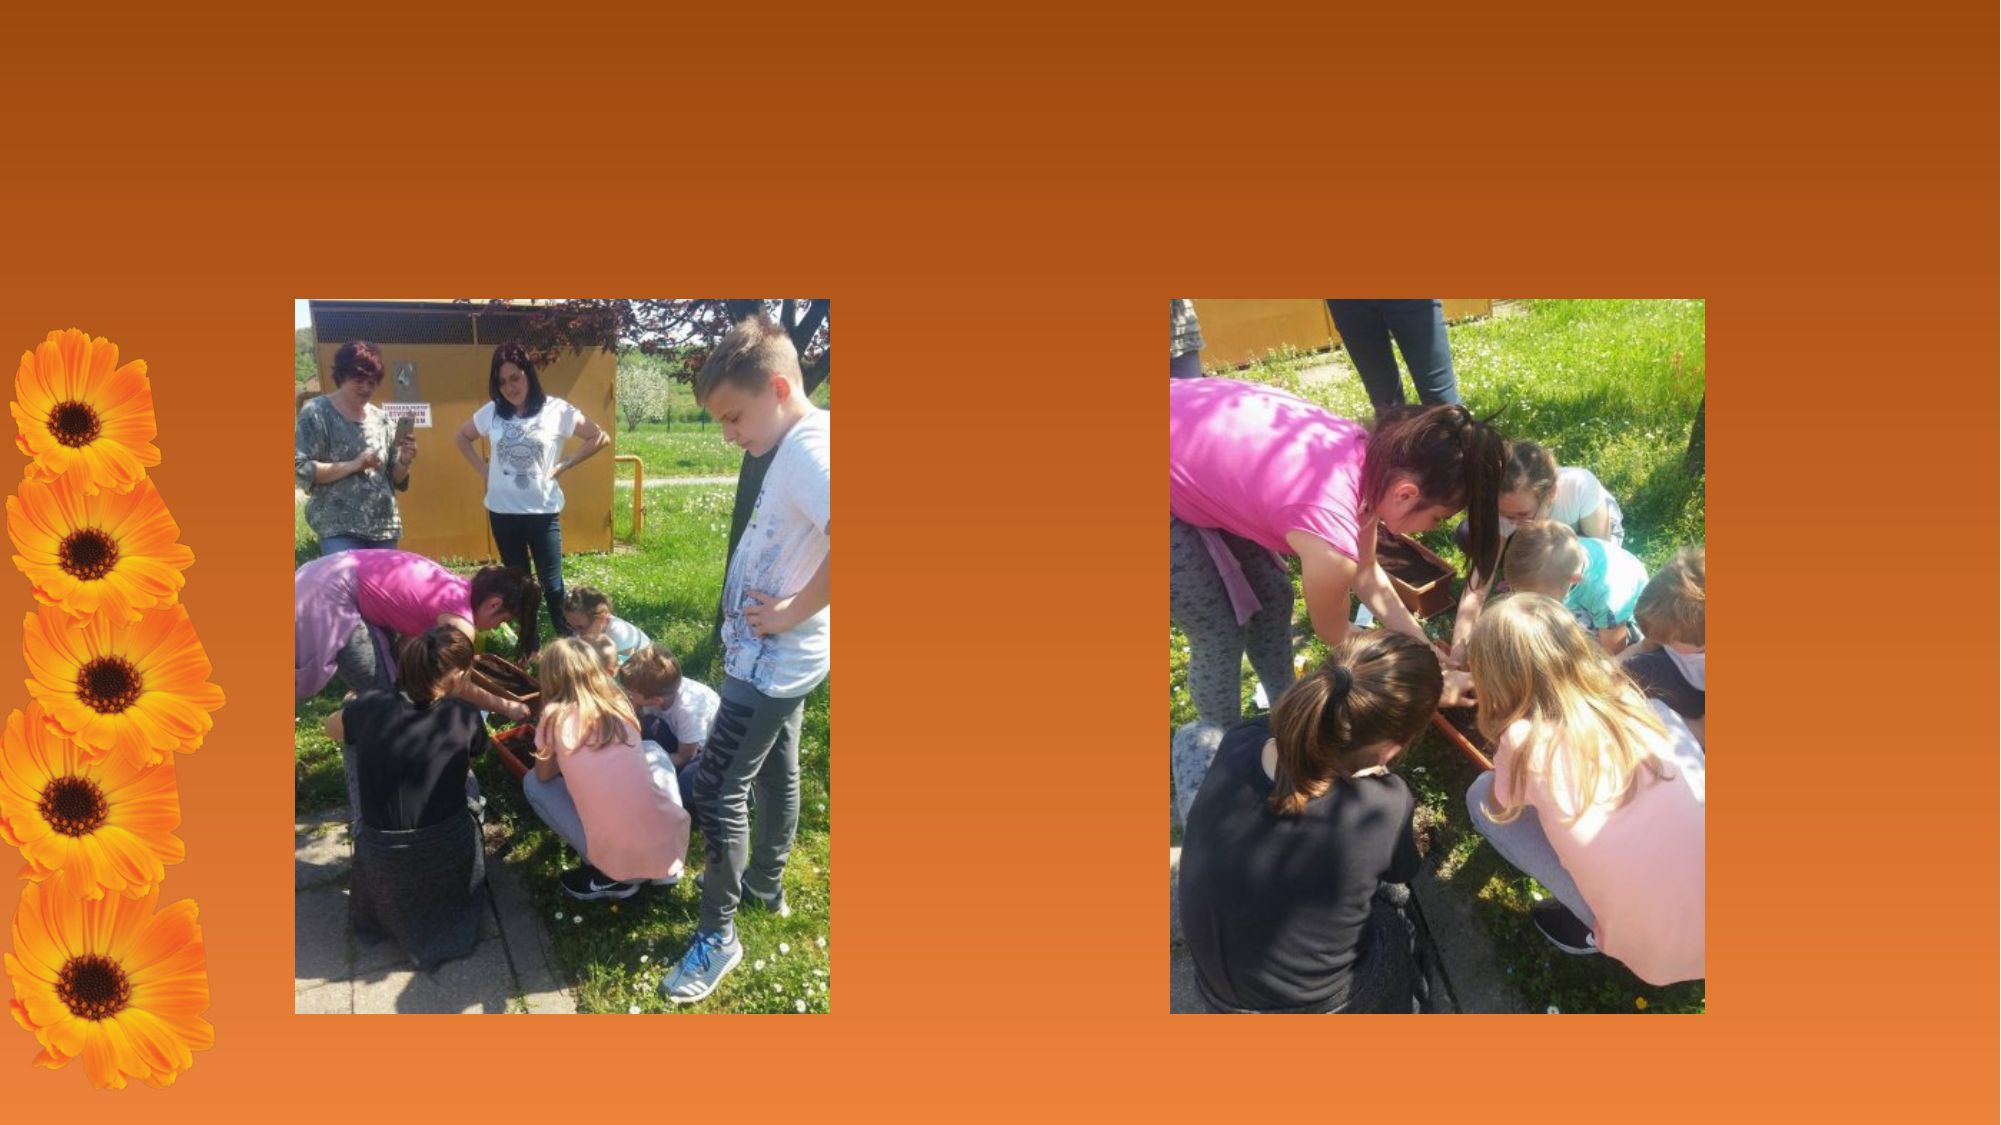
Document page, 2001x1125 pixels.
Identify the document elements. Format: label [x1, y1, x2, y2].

picture [0, 293, 277, 1125]
list [295, 299, 830, 1014]
list [1170, 299, 1705, 1014]
